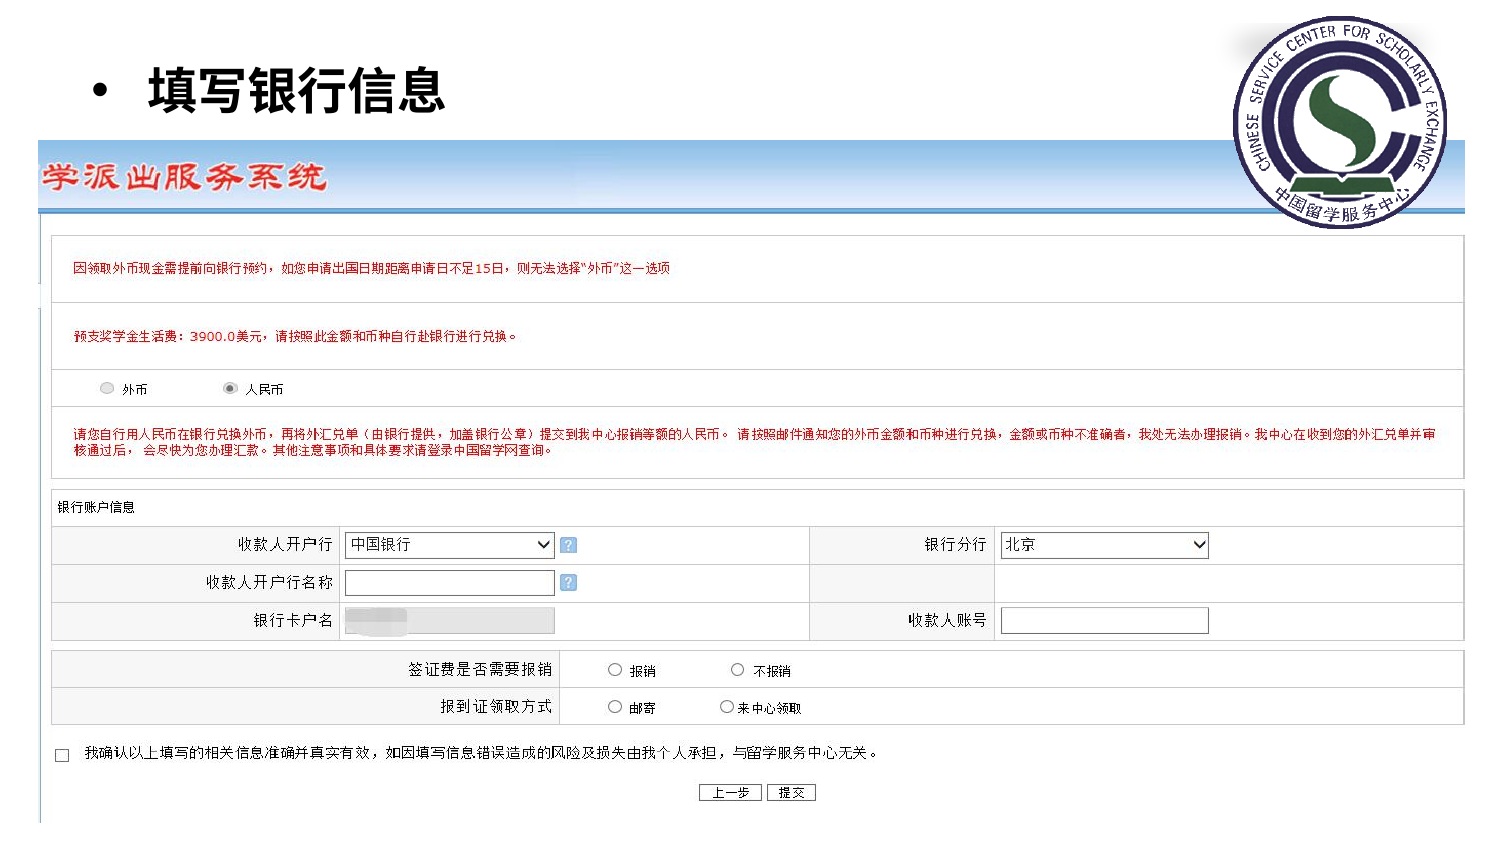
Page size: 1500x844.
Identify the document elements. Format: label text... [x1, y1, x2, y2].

text_box 填写银行信息 [76, 32, 1136, 117]
picture [38, 16, 1465, 823]
